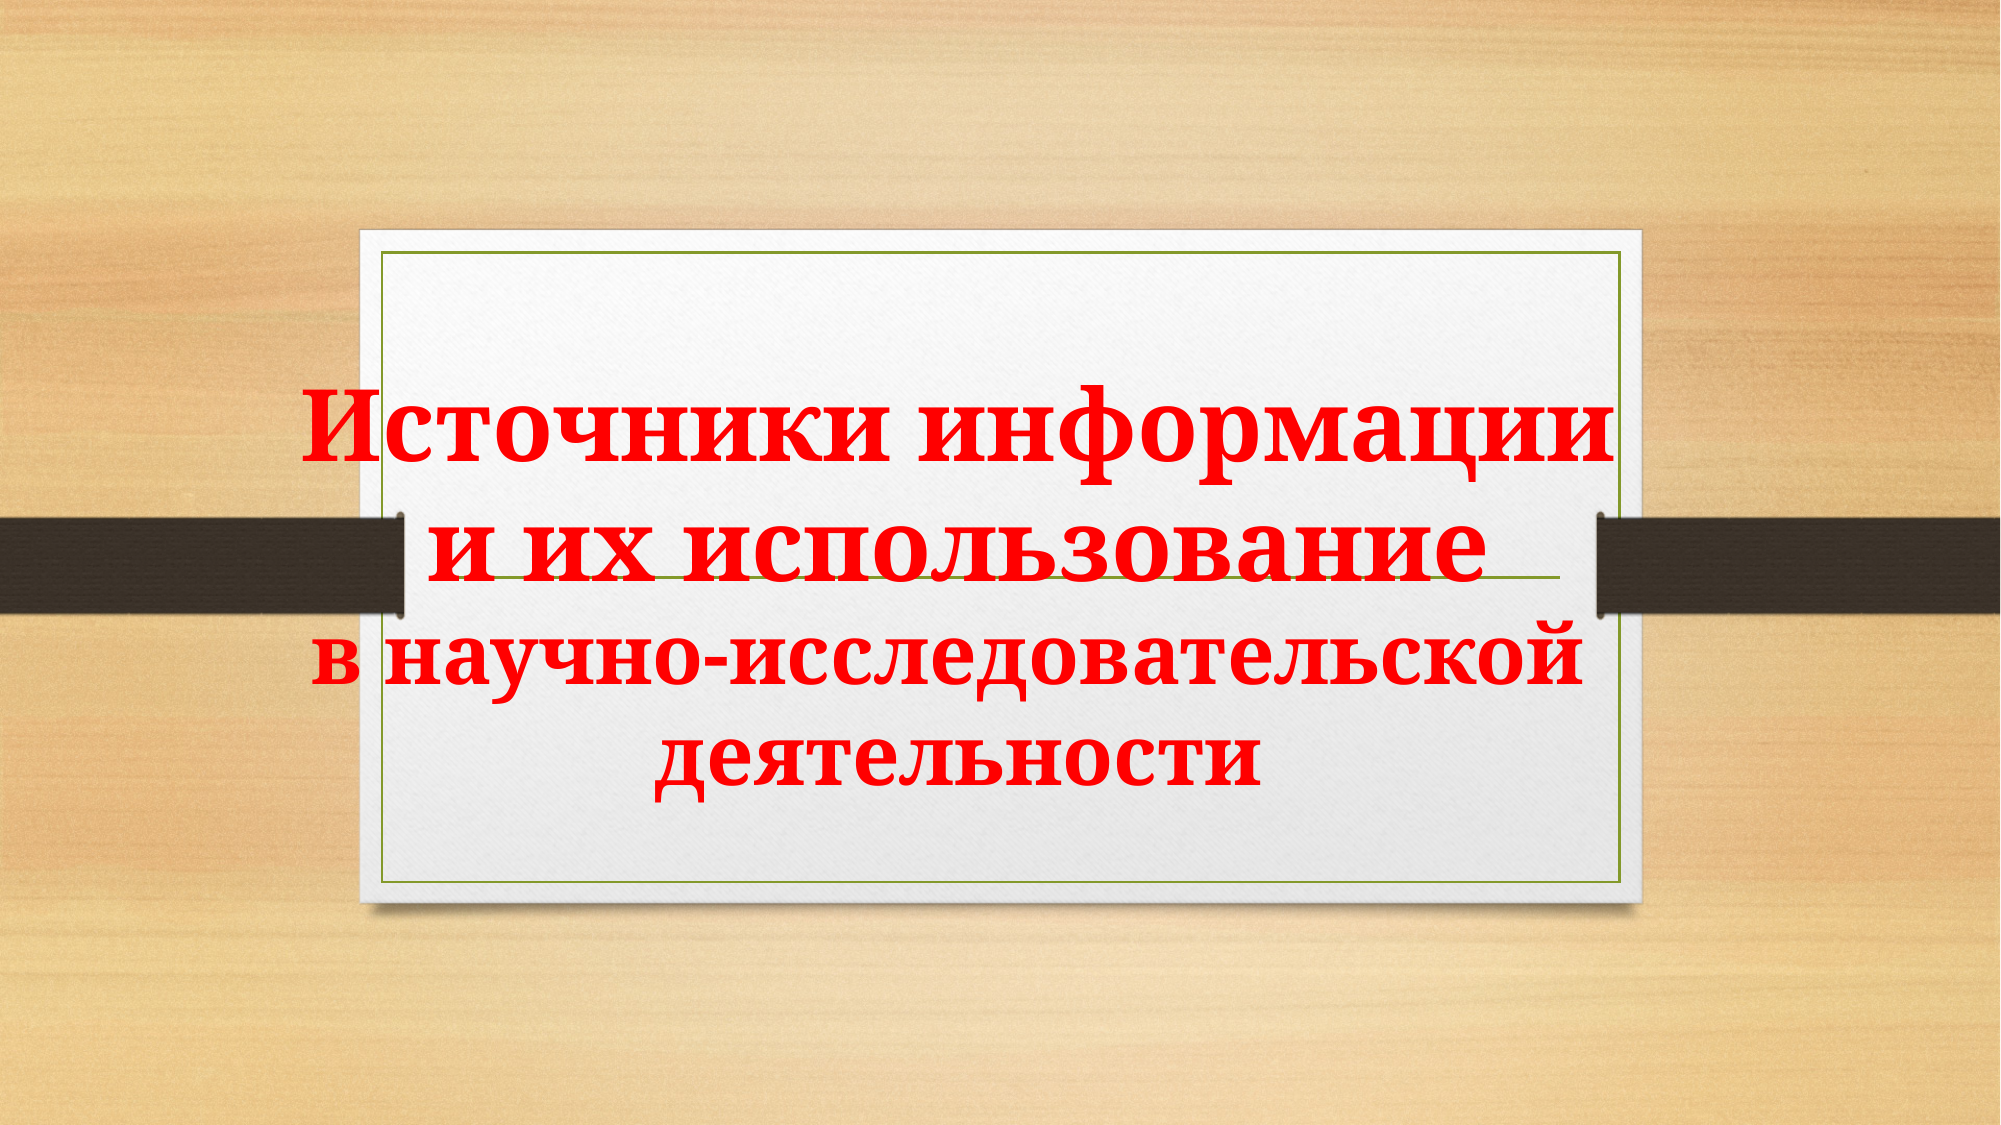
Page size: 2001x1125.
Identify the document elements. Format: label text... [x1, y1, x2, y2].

title Источники информации и их использование в научно-исследовательской деятельности [195, 230, 1722, 810]
picture [0, 0, 2001, 1125]
